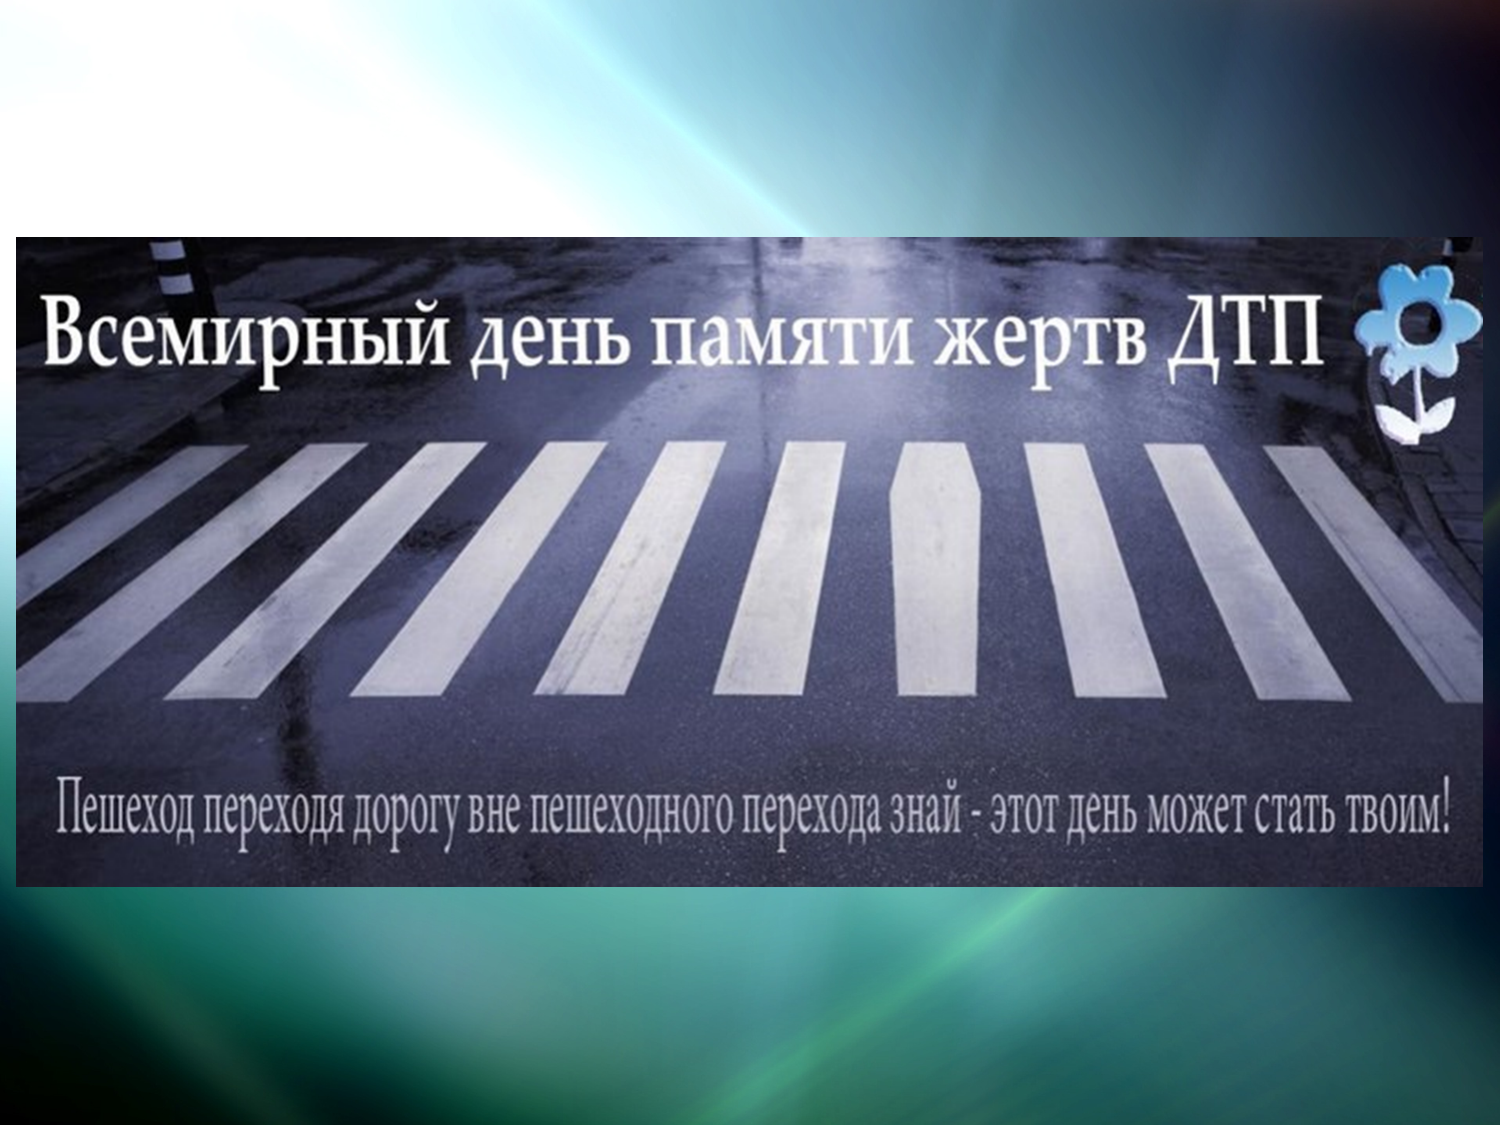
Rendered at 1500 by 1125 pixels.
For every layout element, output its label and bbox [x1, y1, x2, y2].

title [74, 44, 1426, 233]
picture [0, 0, 1500, 1125]
